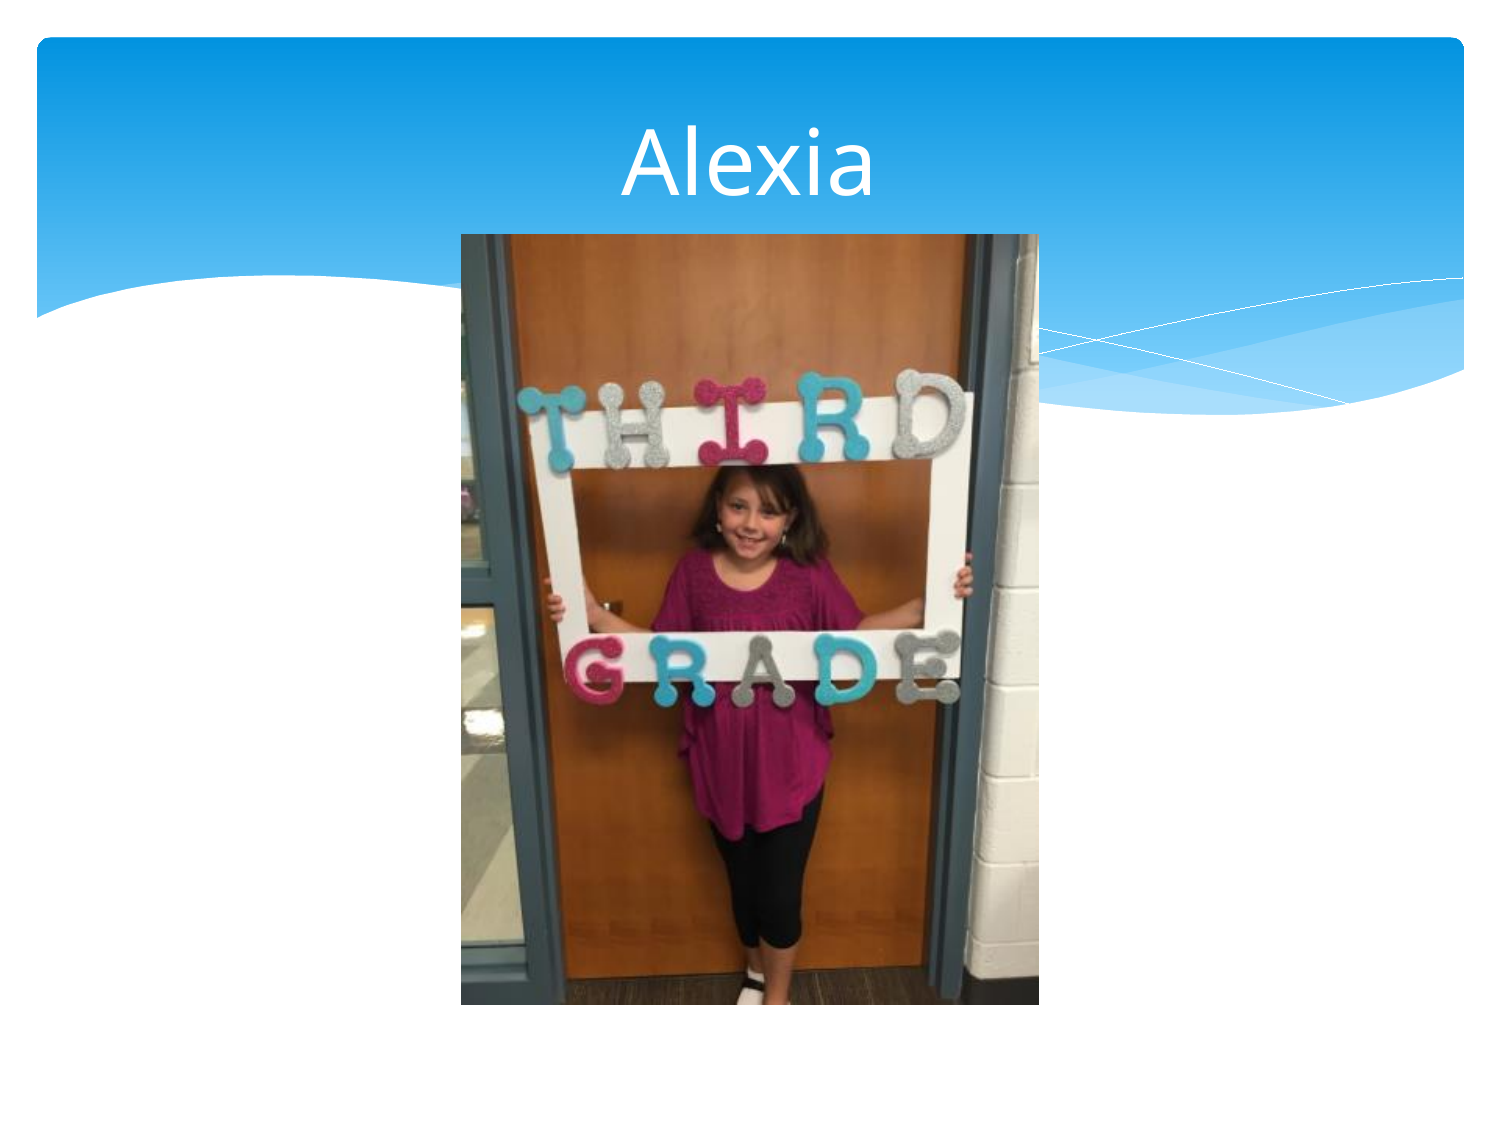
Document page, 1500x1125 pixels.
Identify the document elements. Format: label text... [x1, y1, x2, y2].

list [0, 234, 1500, 1006]
title Alexia [75, 55, 1425, 232]
